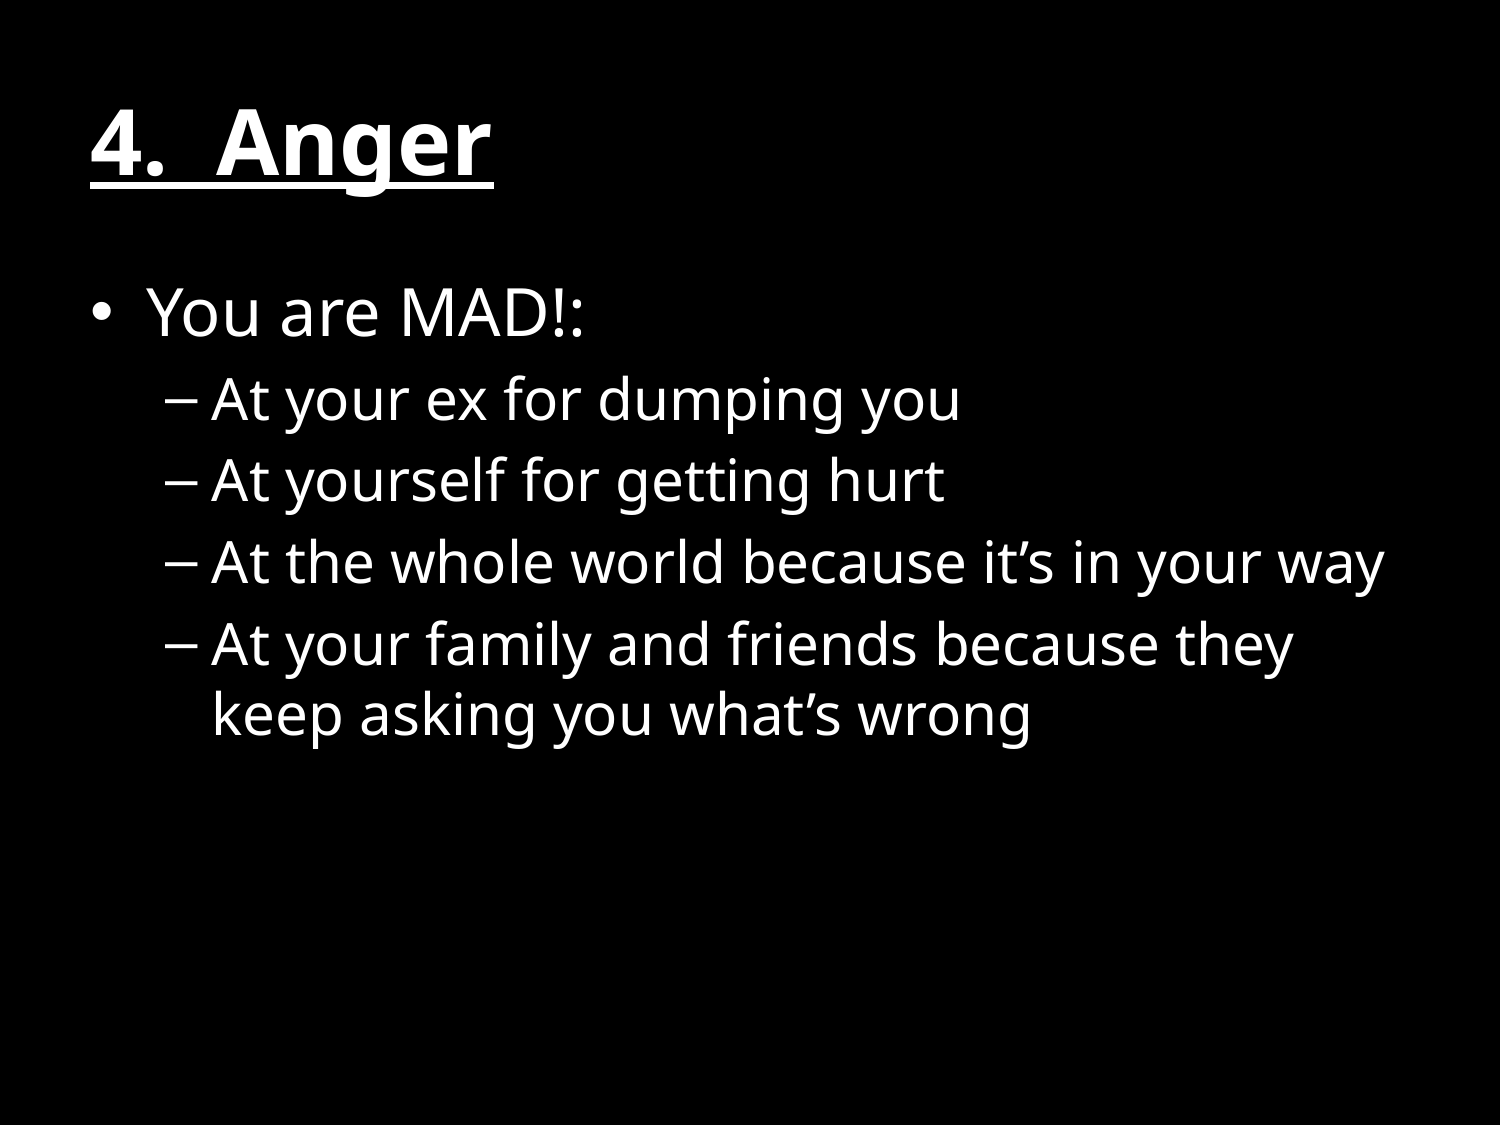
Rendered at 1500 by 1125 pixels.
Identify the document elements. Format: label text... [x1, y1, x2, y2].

title 4. Anger [75, 45, 1425, 233]
list You are MAD!: At your ex for dumping you At yourself for getting hurt At the whole world because it’s in your way At your family and friends because they keep asking you what’s wrong [75, 262, 1425, 1005]
